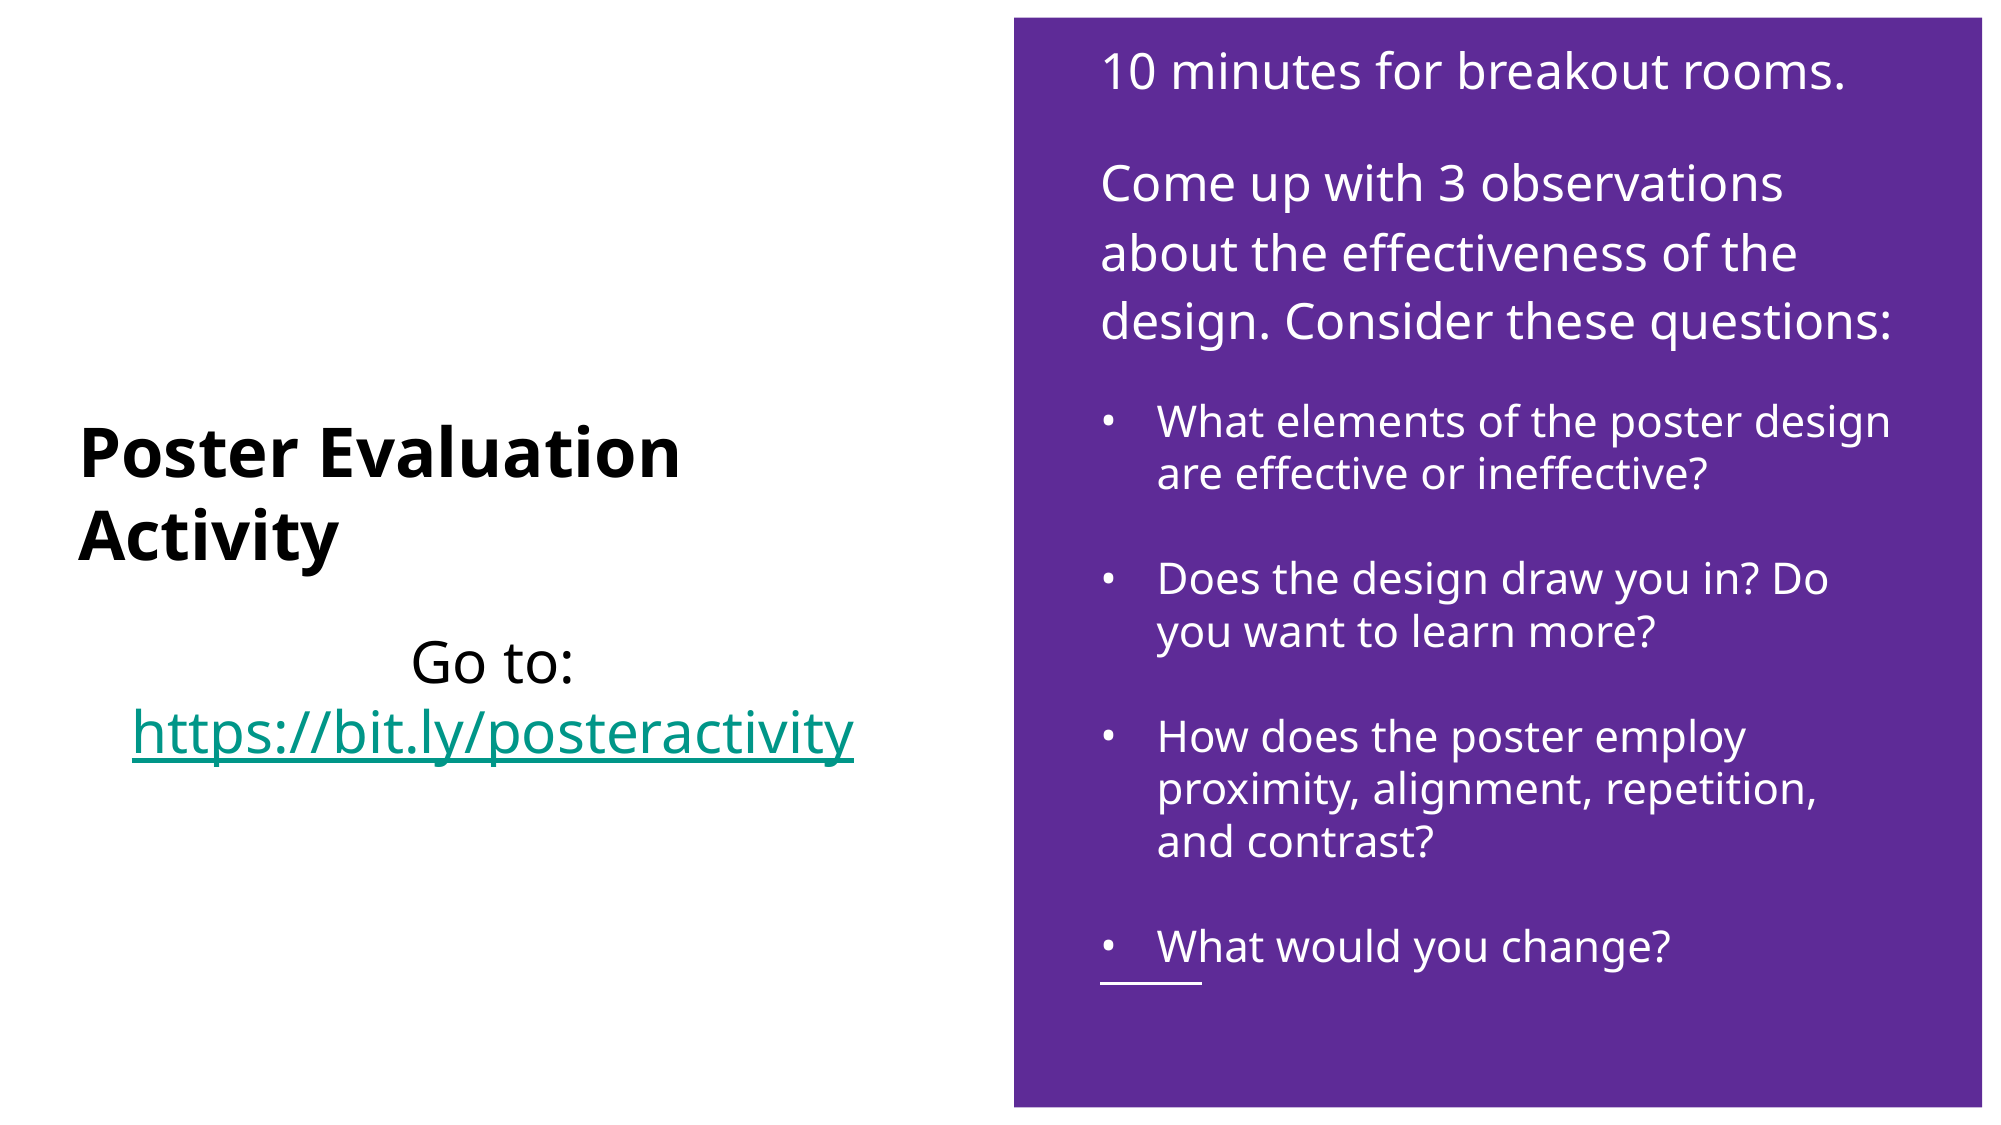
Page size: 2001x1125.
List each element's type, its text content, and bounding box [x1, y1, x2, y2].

title Poster Evaluation Activity [58, 258, 943, 594]
subtitle Go to: https://bit.ly/posteractivity [58, 605, 943, 900]
list 10 minutes for breakout rooms. Come up with 3 observations about the effectiveness of the design. Consider these questions: What elements of the poster design are effective or ineffective? Does the design draw you in? Do you want to learn more? How does the poster employ proximity, alignment, repetition, and contrast? What would you change? [1080, 0, 1920, 967]
